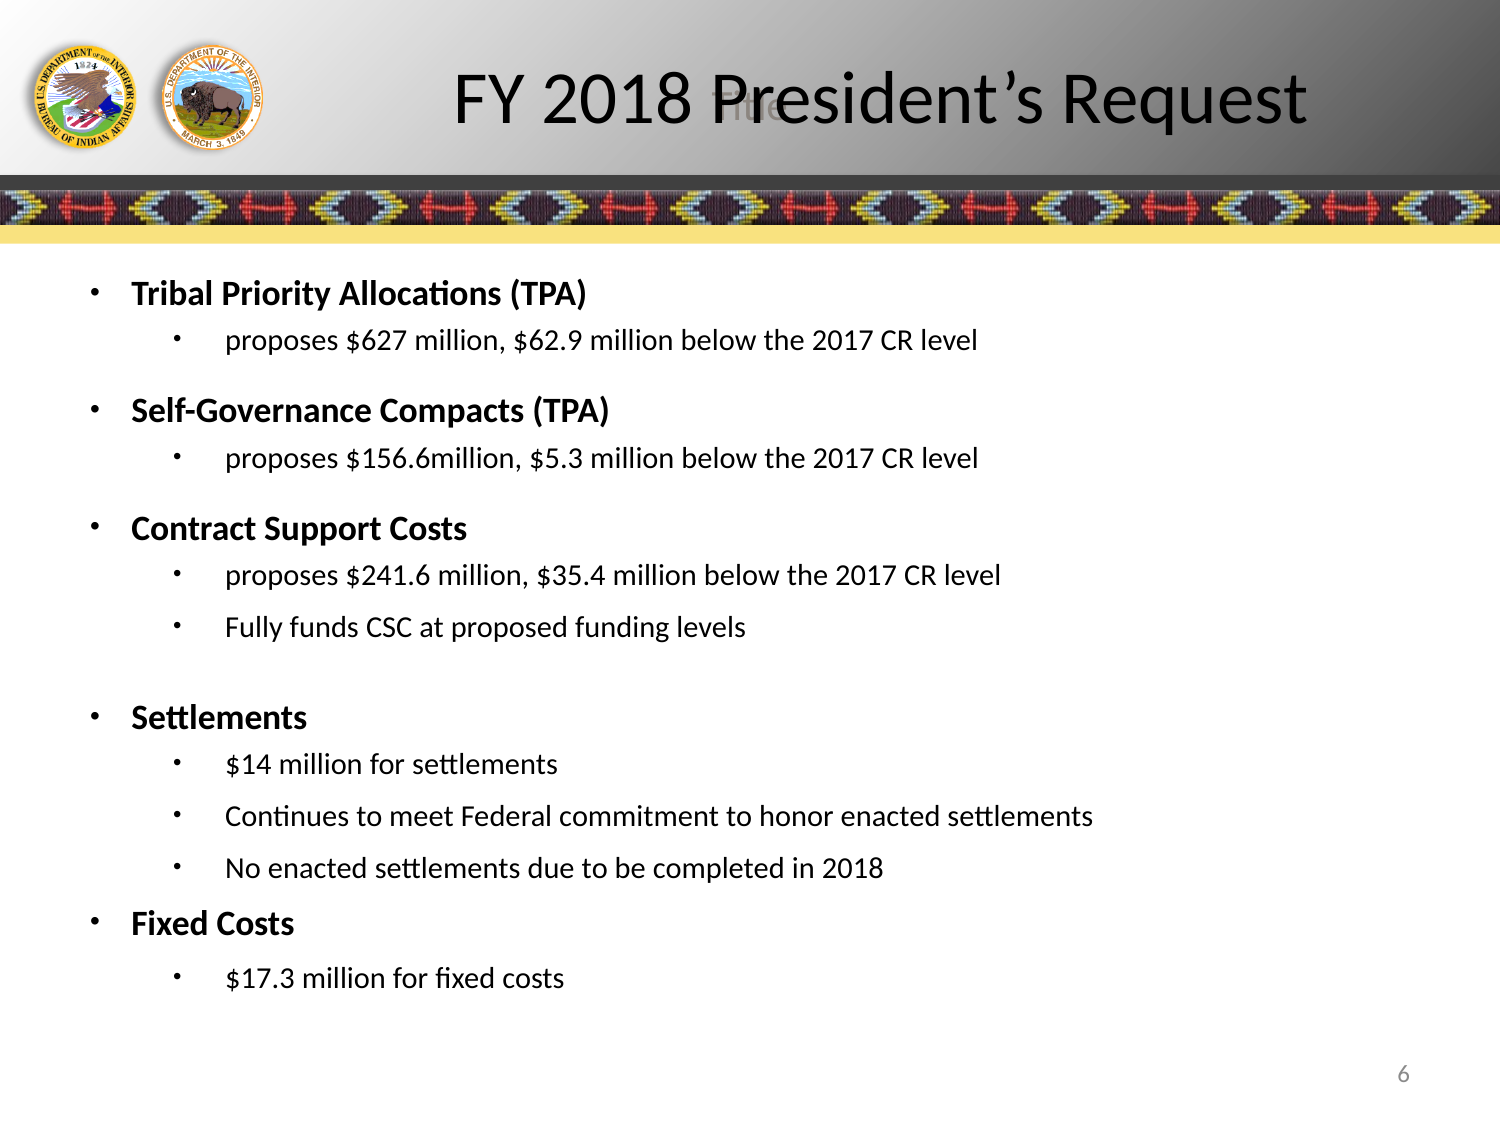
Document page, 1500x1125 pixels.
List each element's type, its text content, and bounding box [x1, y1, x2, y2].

picture [0, 190, 1500, 225]
picture [28, 40, 142, 154]
picture [162, 45, 262, 150]
title FY 2018 President’s Request [262, 0, 1500, 188]
slide_number 6 [1074, 1042, 1425, 1103]
list Tribal Priority Allocations (TPA) proposes $627 million, $62.9 million below the 2017 CR level Self-Governance Compacts (TPA) proposes $156.6million, $5.3 million below the 2017 CR level Contract Support Costs proposes $241.6 million, $35.4 million below the 2017 CR level Fully funds CSC at proposed funding levels Settlements $14 million for settlements Continues to meet Federal commitment to honor enacted settlements No enacted settlements due to be completed in 2018 Fixed Costs $17.3 million for fixed costs [75, 262, 1425, 1005]
